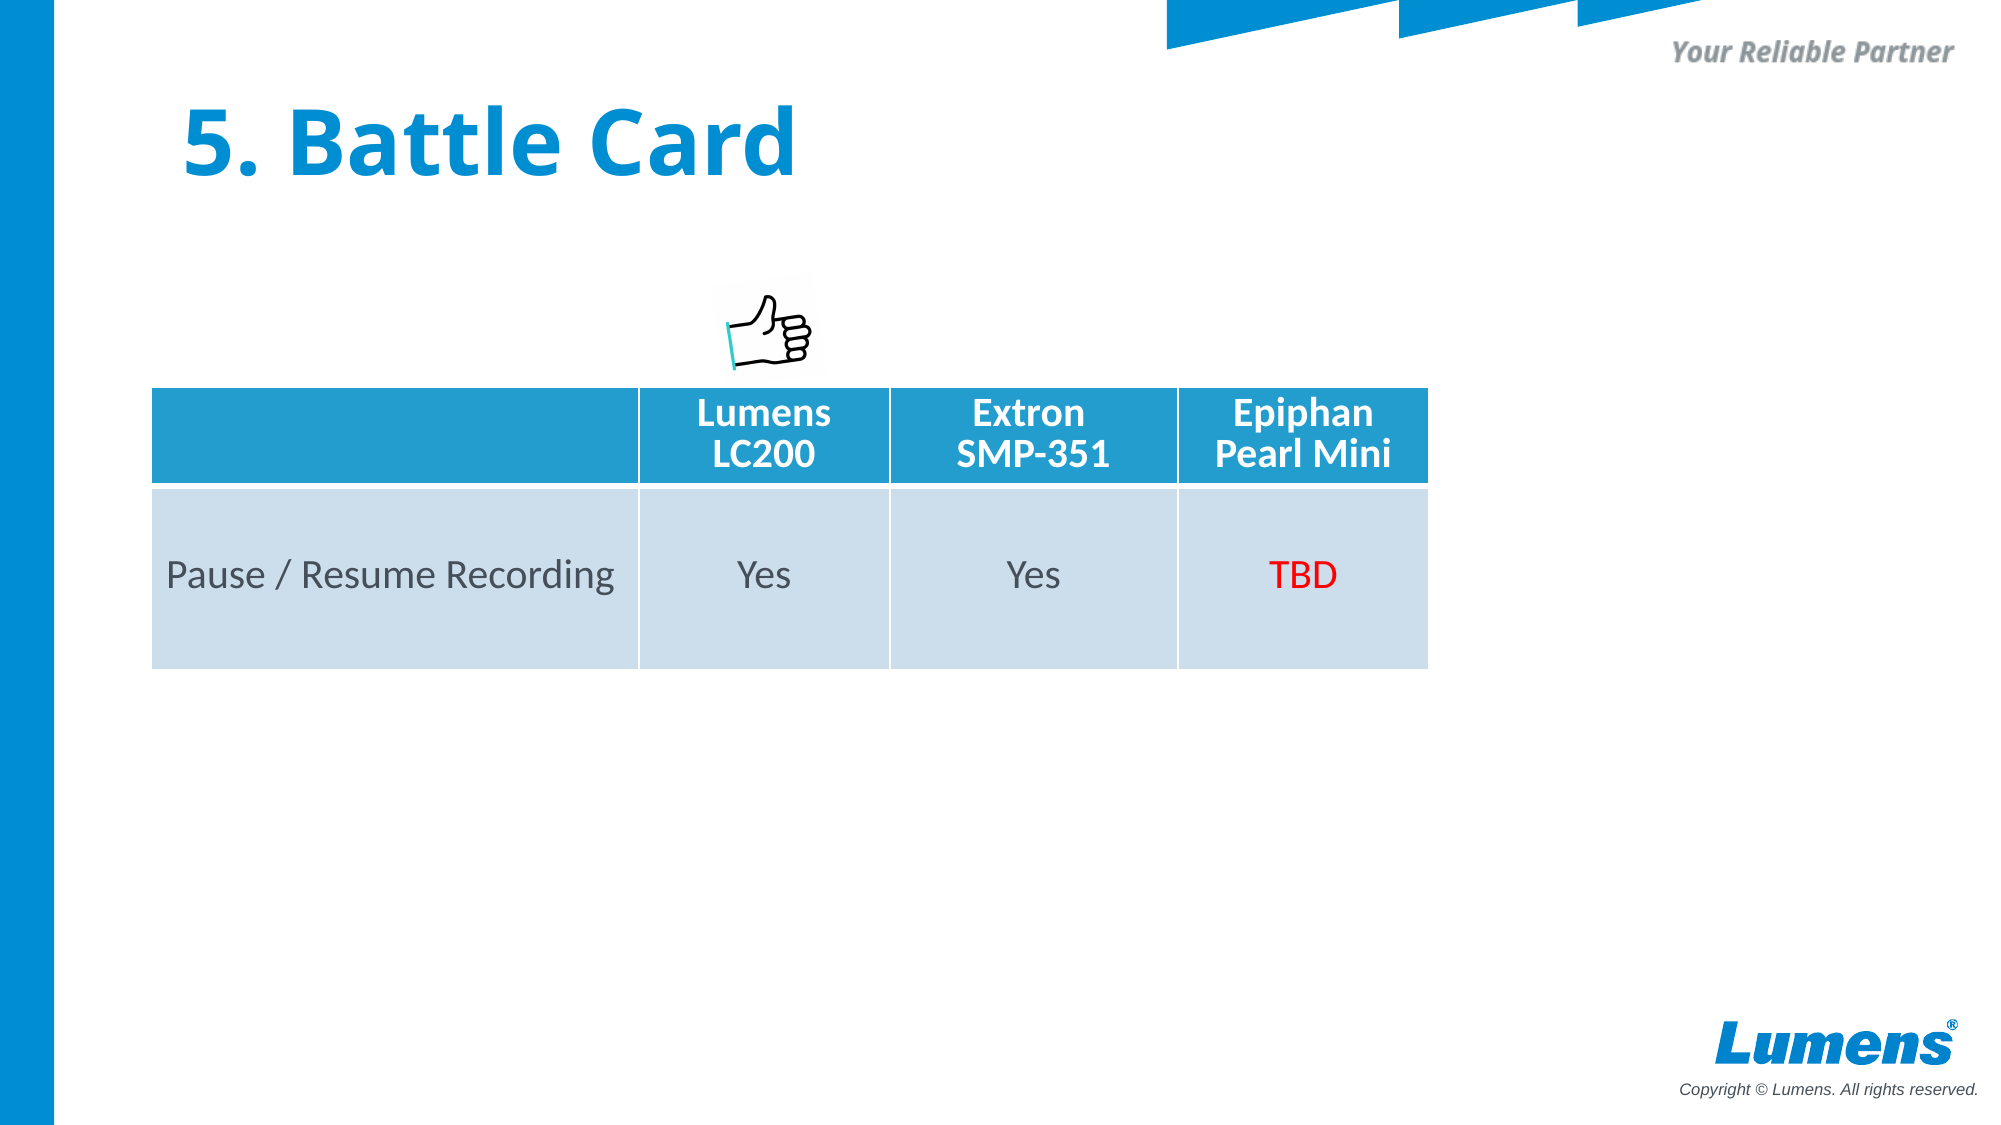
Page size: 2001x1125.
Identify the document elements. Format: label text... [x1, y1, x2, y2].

table_cell Yes [891, 489, 1177, 669]
picture [712, 273, 827, 387]
table_cell Pause / Resume Recording [152, 489, 638, 669]
table_header Epiphan Pearl Mini [1179, 388, 1428, 483]
table_header Extron SMP-351 [891, 388, 1177, 483]
list 5. Battle Card [167, 89, 1370, 201]
picture [1651, 24, 1975, 87]
table_header Lumens LC200 [640, 388, 889, 483]
table_cell Yes [640, 489, 889, 669]
table_header [152, 388, 638, 483]
table_cell TBD [1179, 489, 1428, 669]
